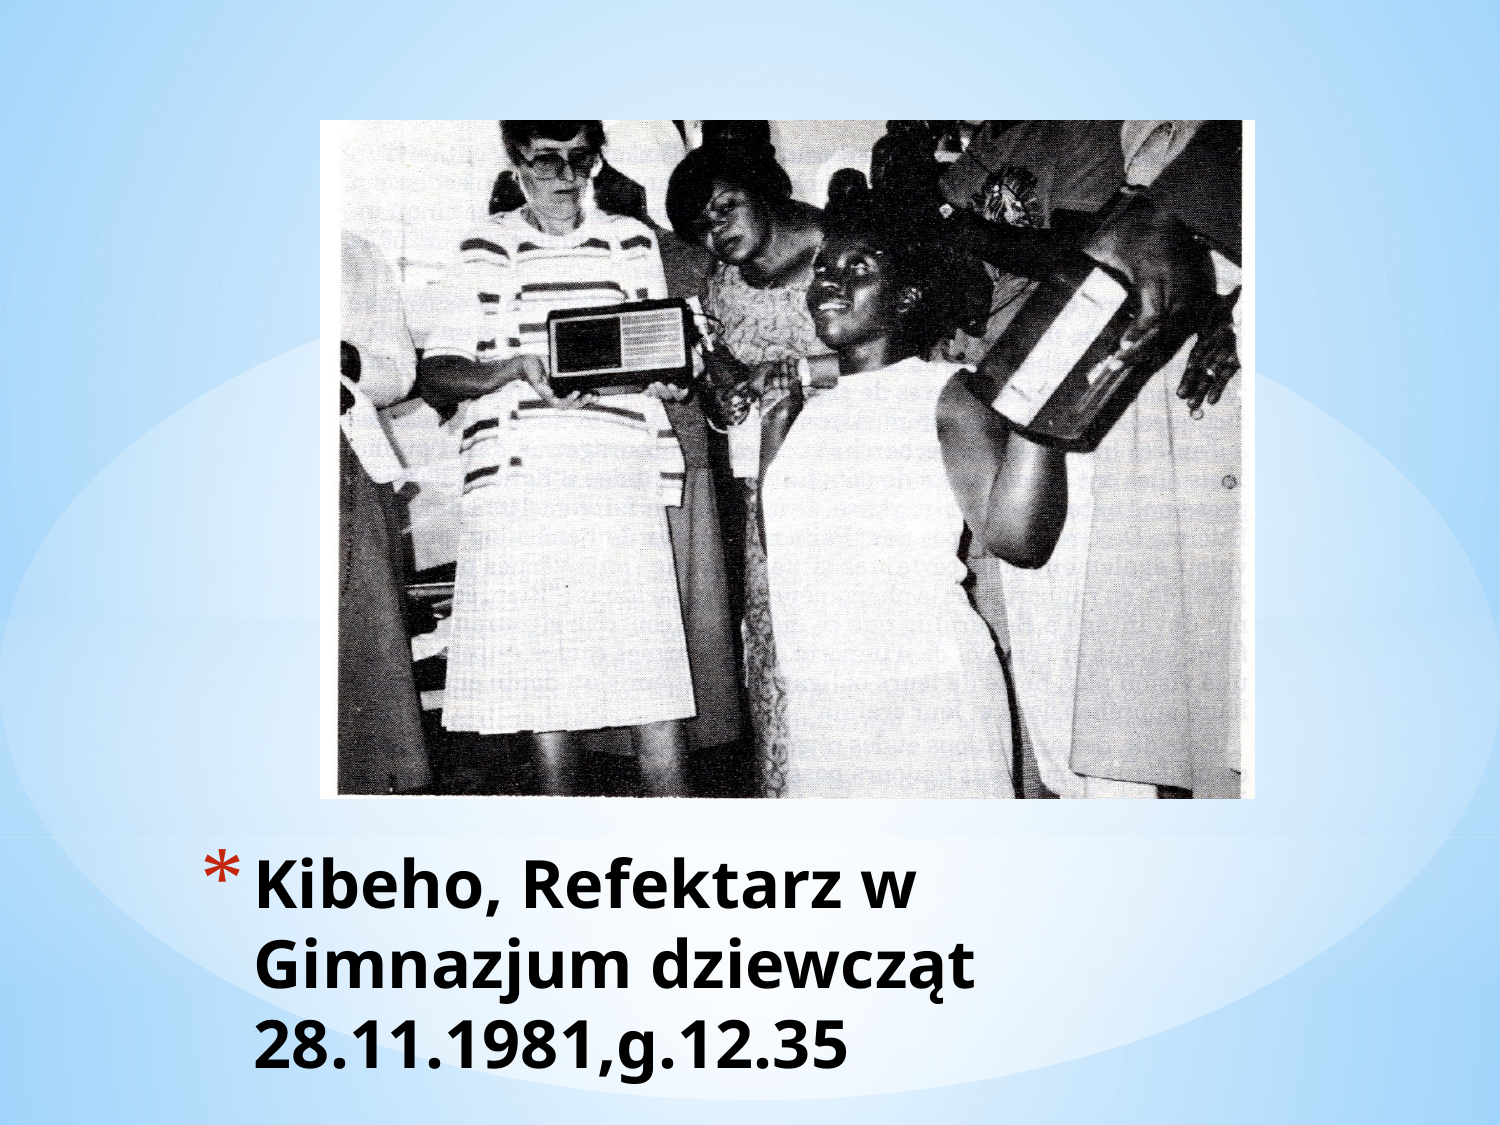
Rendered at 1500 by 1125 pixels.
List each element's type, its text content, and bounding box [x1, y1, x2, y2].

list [319, 119, 1255, 799]
title Kibeho, Refektarz w Gimnazjum dziewcząt 28.11.1981,g.12.35 [186, 834, 1314, 1034]
